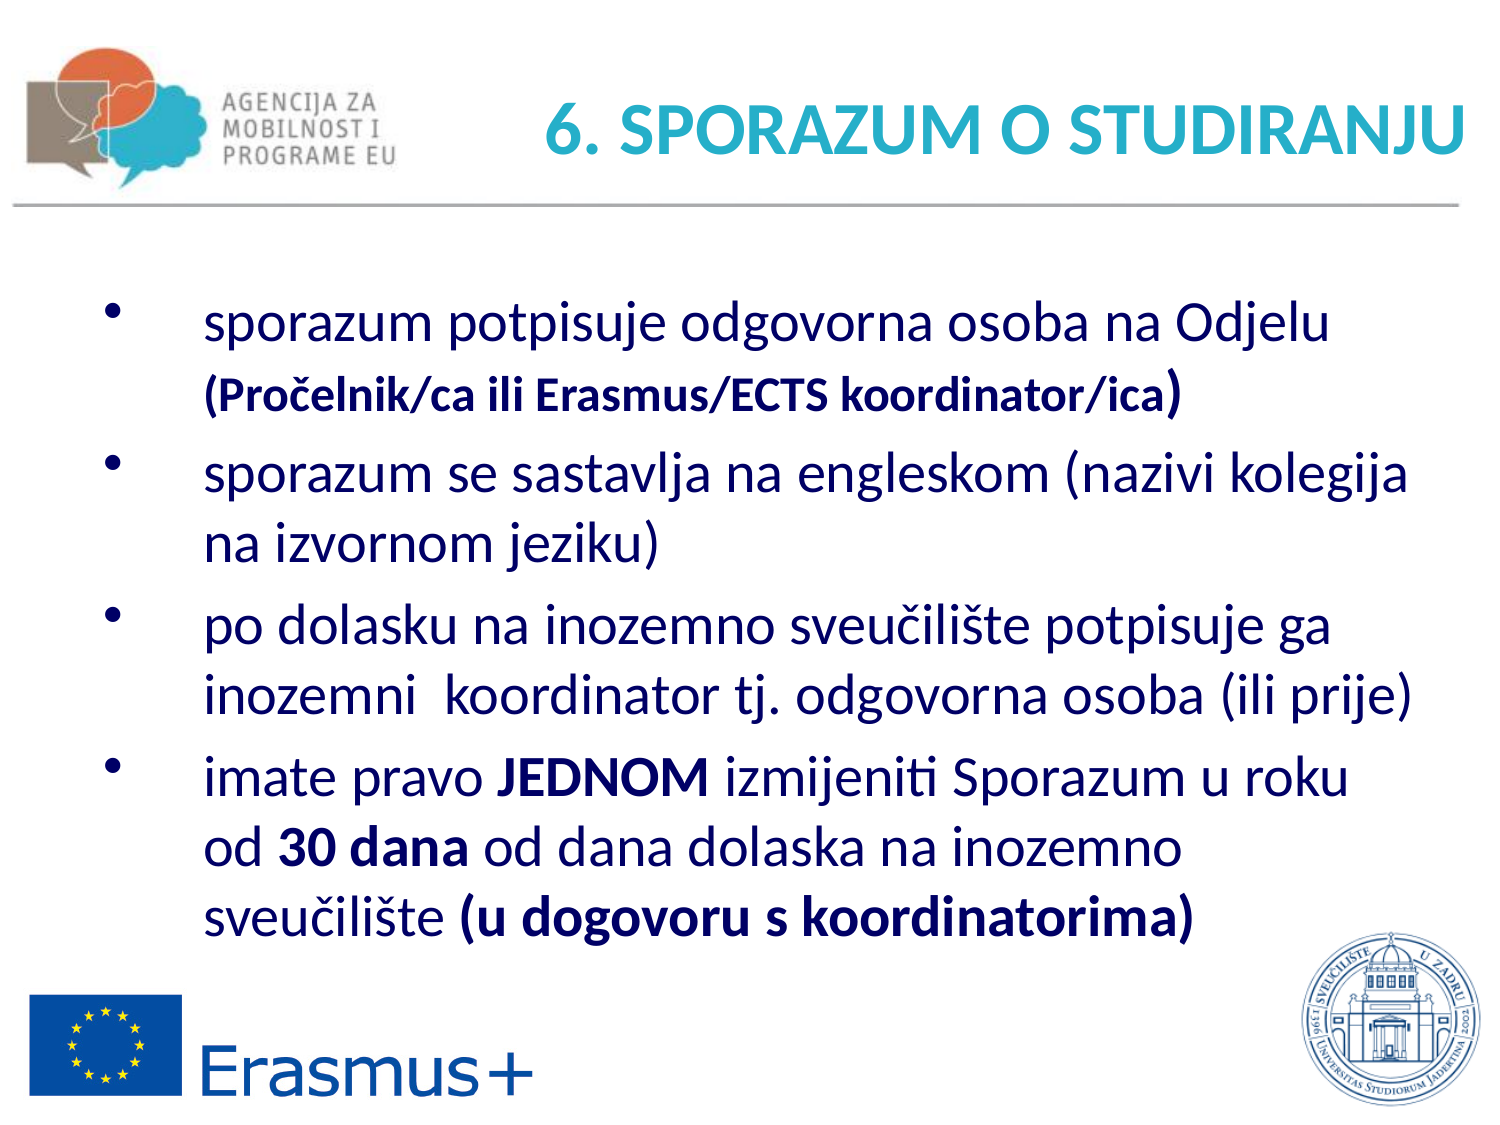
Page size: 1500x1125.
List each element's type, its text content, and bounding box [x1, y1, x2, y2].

title 6. SPORAZUM O STUDIRANJU [376, 30, 1500, 219]
text_box sporazum potpisuje odgovorna osoba na Odjelu (Pročelnik/ca ili Erasmus/ECTS koordinator/ica) sporazum se sastavlja na engleskom (nazivi kolegija na izvornom jeziku) po dolasku na inozemno sveučilište potpisuje ga inozemni koordinator tj. odgovorna osoba (ili prije) imate pravo JEDNOM izmijeniti Sporazum u roku od 30 dana od dana dolaska na inozemno sveučilište (u dogovoru s koordinatorima) [88, 275, 1439, 941]
picture [0, 965, 562, 1125]
picture [1281, 913, 1500, 1125]
picture [11, 46, 376, 207]
